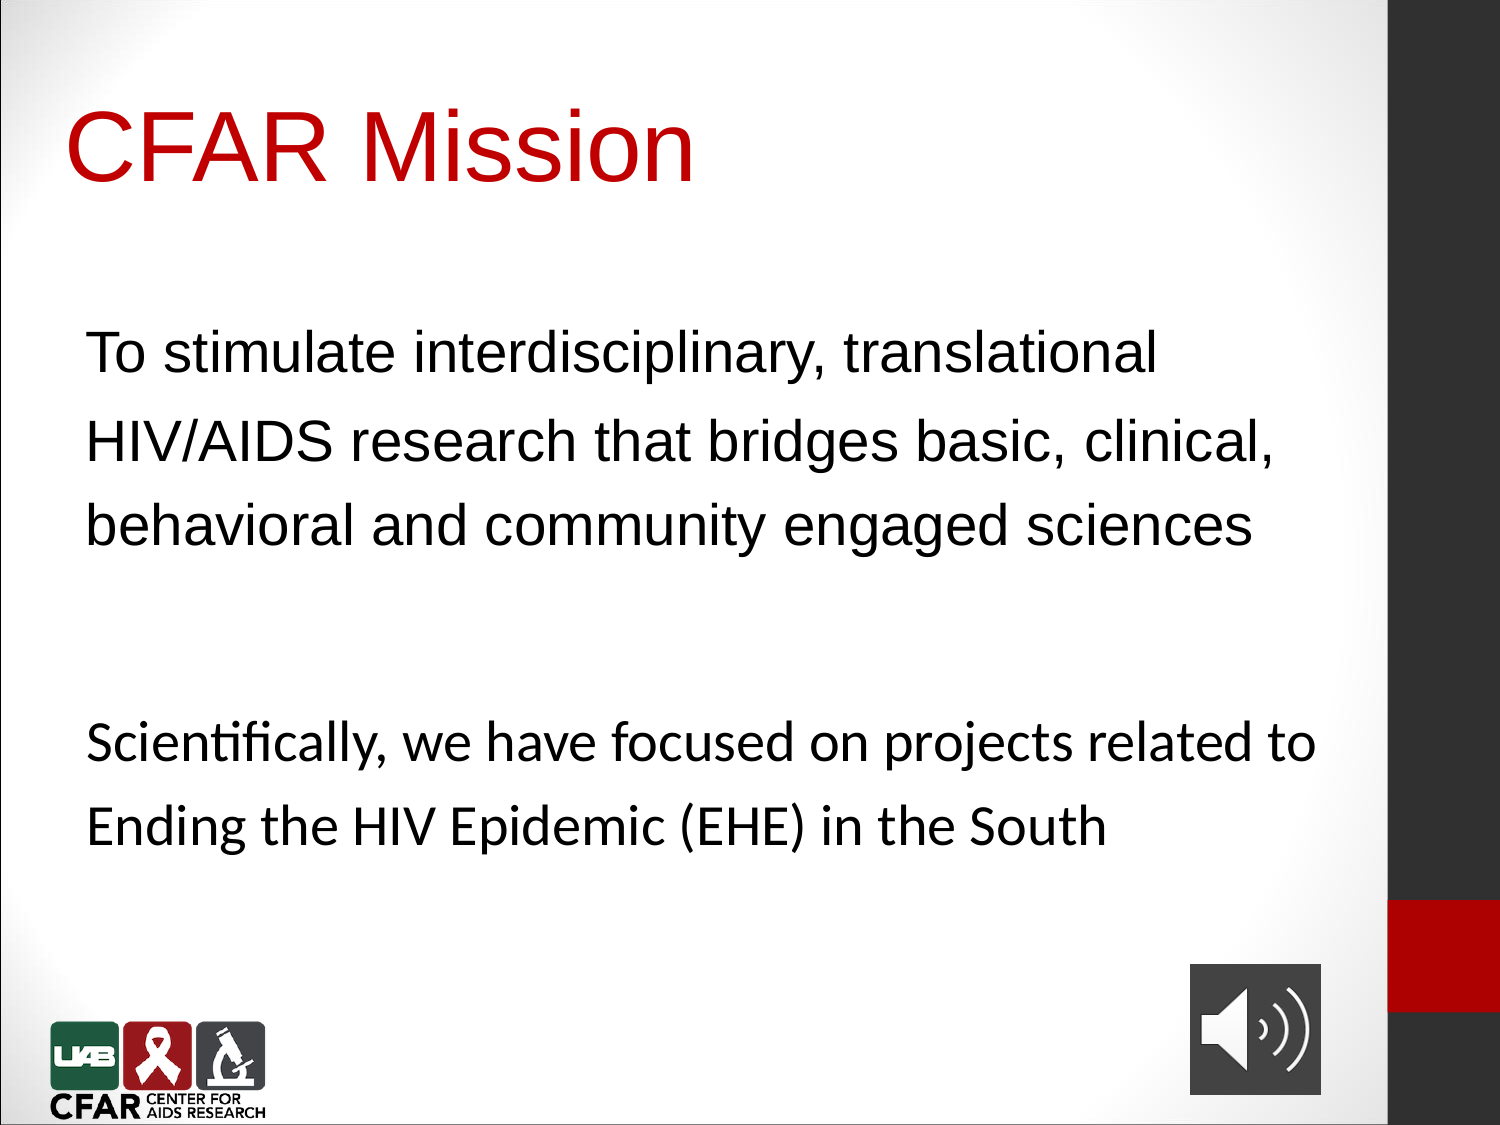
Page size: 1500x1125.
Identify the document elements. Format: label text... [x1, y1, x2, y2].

list To stimulate interdisciplinary, translational HIV/AIDS research that bridges basic, clinical, behavioral and community engaged sciences Scientifically, we have focused on projects related to Ending the HIV Epidemic (EHE) in the South [14, 261, 1365, 604]
text_box CFAR Mission [49, 87, 1500, 211]
picture [0, 0, 1387, 1125]
